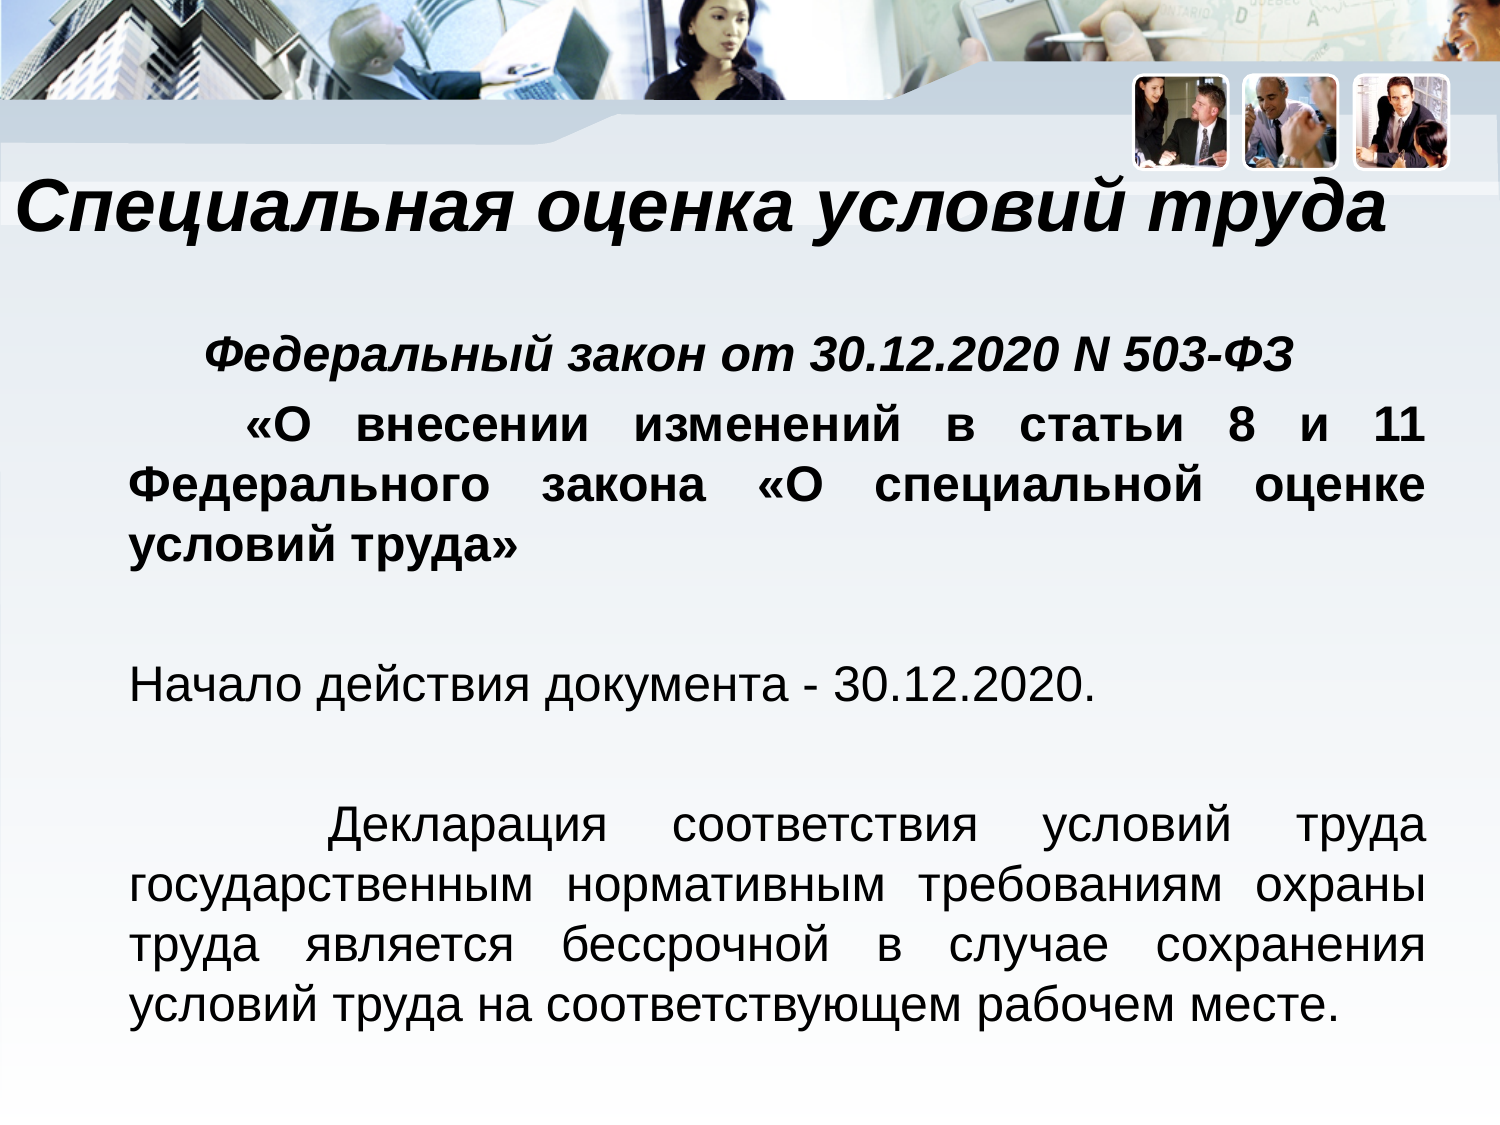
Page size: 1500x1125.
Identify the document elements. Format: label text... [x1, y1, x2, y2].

picture [1246, 77, 1336, 148]
text_box Специальная оценка условий труда [0, 148, 1483, 254]
list Федеральный закон от 30.12.2020 N 503-ФЗ «О внесении изменений в статьи 8 и 11 Федерального закона «О специальной оценке условий труда» Начало действия документа - 30.12.2020. Декларация соответствия условий труда государственным нормативным требованиям охраны труда является бессрочной в случае сохранения условий труда на соответствующем рабочем месте. [57, 254, 1442, 1071]
picture [0, 0, 1500, 101]
picture [1136, 77, 1226, 148]
picture [1356, 77, 1447, 148]
